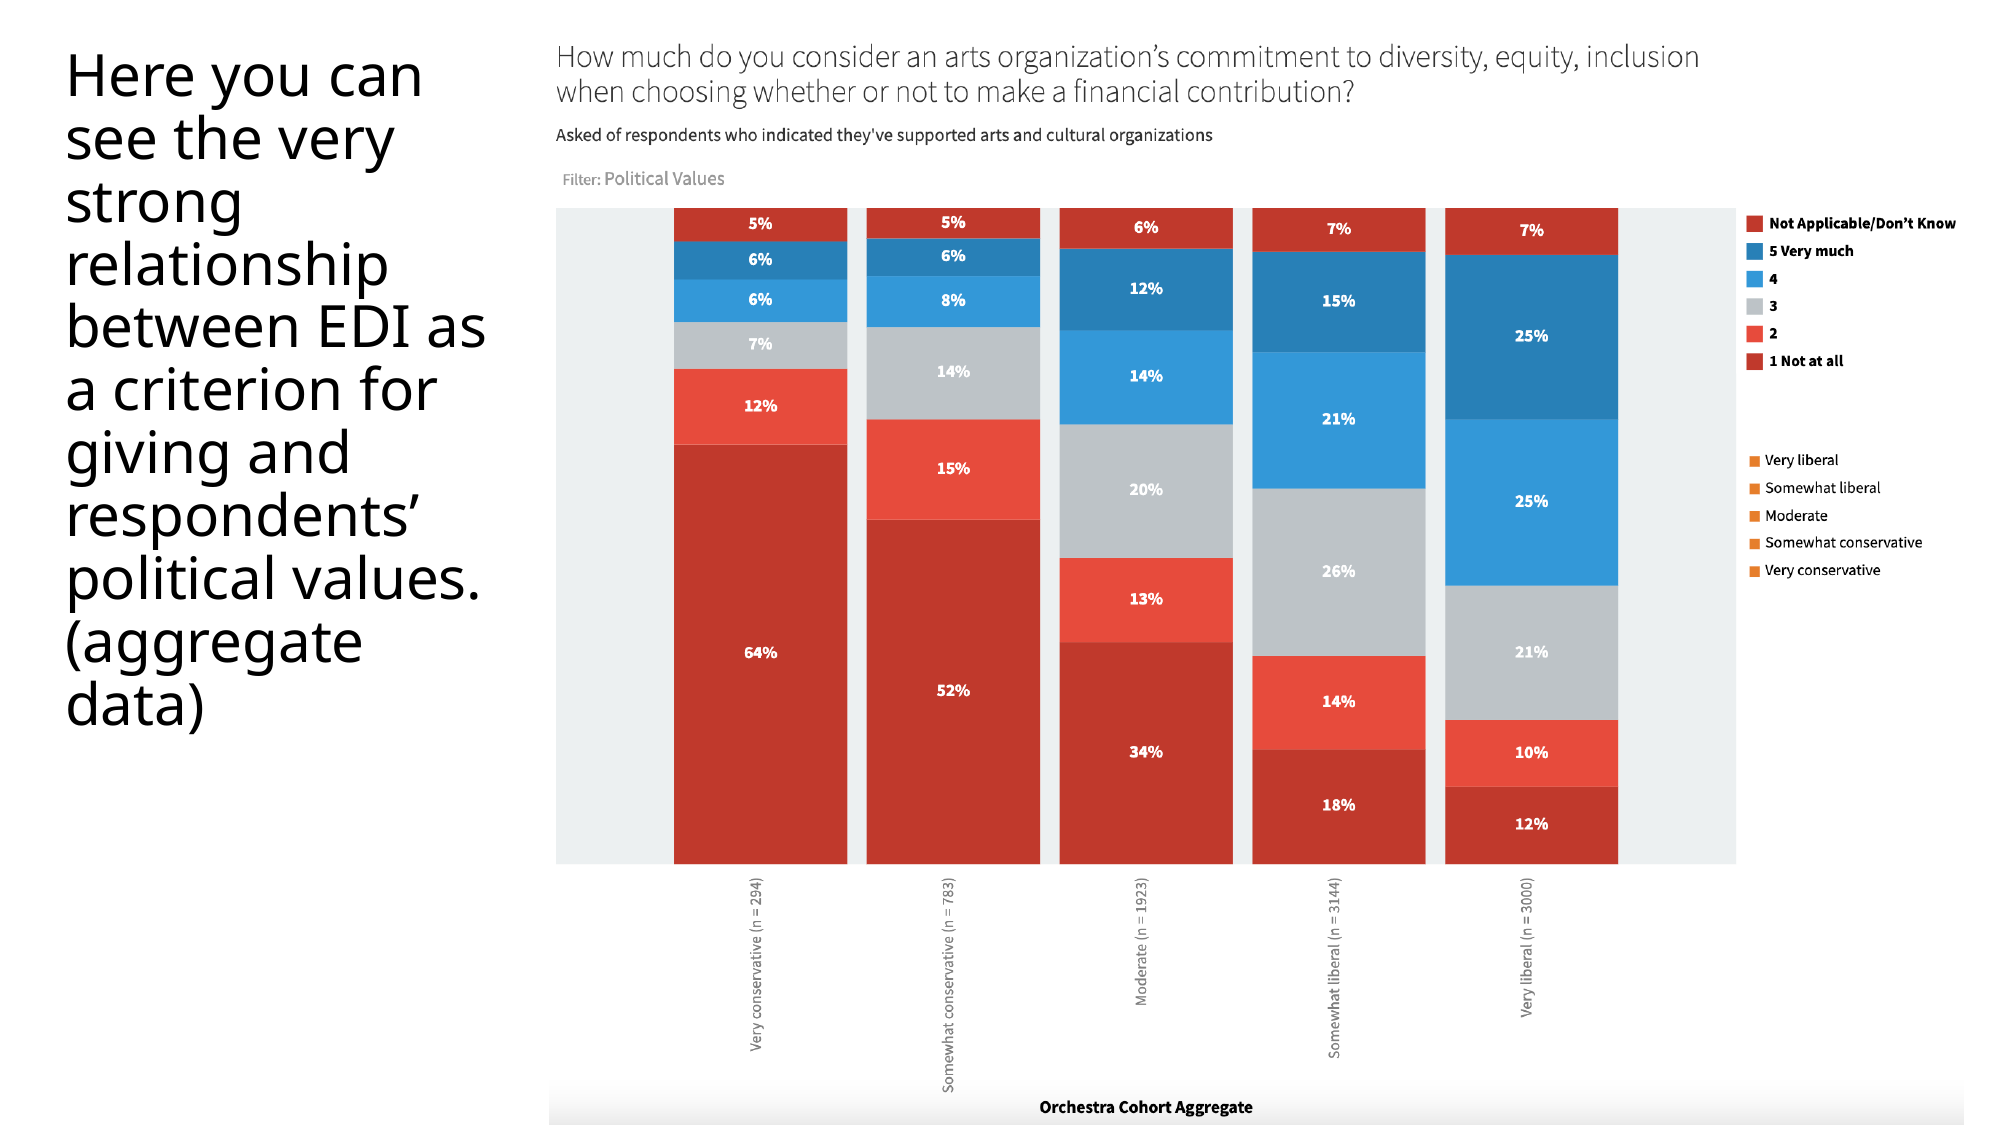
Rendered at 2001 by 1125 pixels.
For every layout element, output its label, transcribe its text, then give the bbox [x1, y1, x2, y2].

picture [549, 38, 1964, 1125]
title Here you can see the very strong relationship between EDI as a criterion for giving and respondents’ political values. (aggregate data) [50, 38, 510, 1100]
